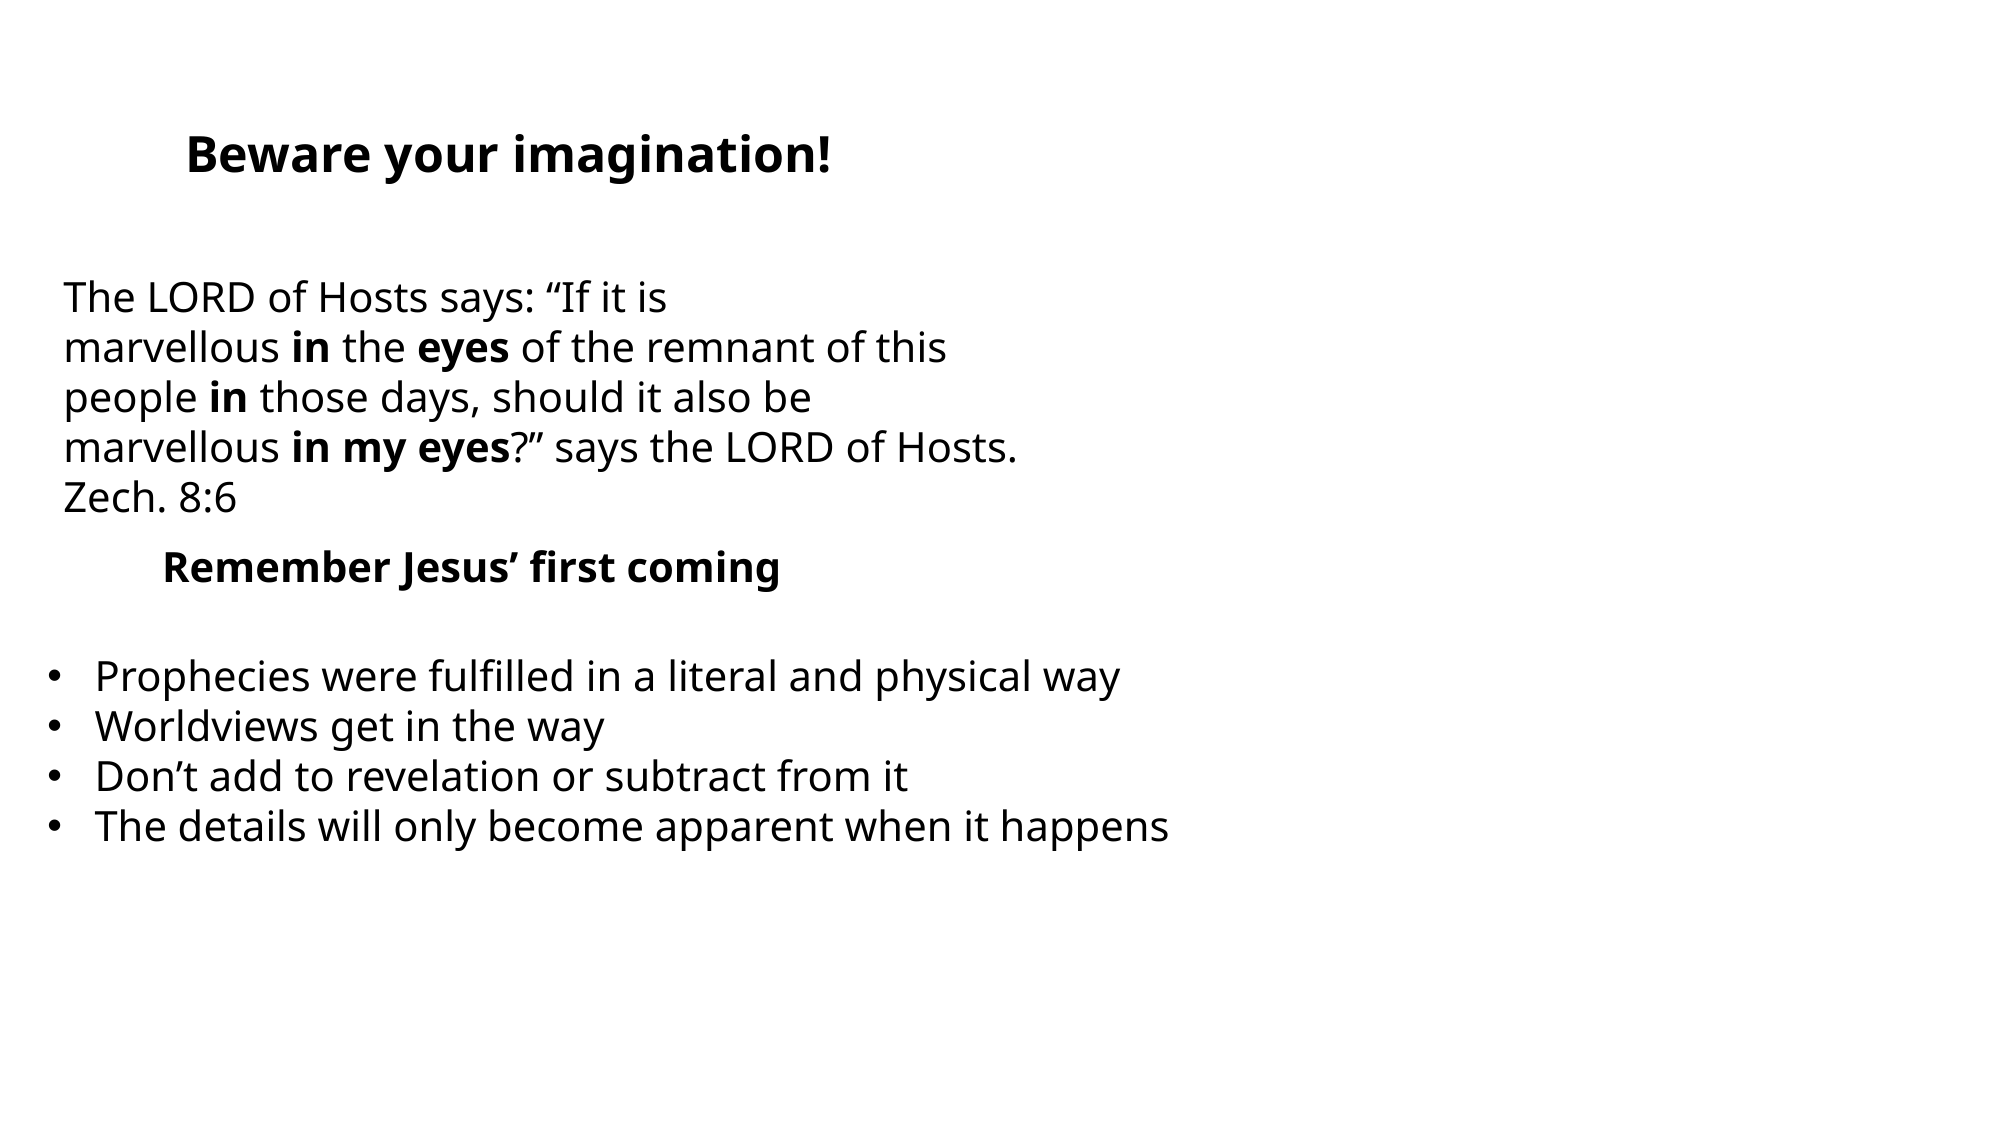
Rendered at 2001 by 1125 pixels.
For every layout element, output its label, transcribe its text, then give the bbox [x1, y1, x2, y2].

text_box Prophecies were fulfilled in a literal and physical way Worldviews get in the way Don’t add to revelation or subtract from it The details will only become apparent when it happens [32, 642, 1185, 908]
text_box Remember Jesus’ first coming [147, 533, 797, 599]
text_box The LORD of Hosts says: “If it is marvellous in the eyes of the remnant of this people in those days, should it also be marvellous in my eyes?” says the LORD of Hosts. Zech. 8:6 [48, 263, 1049, 529]
text_box Beware your imagination! [170, 114, 847, 190]
